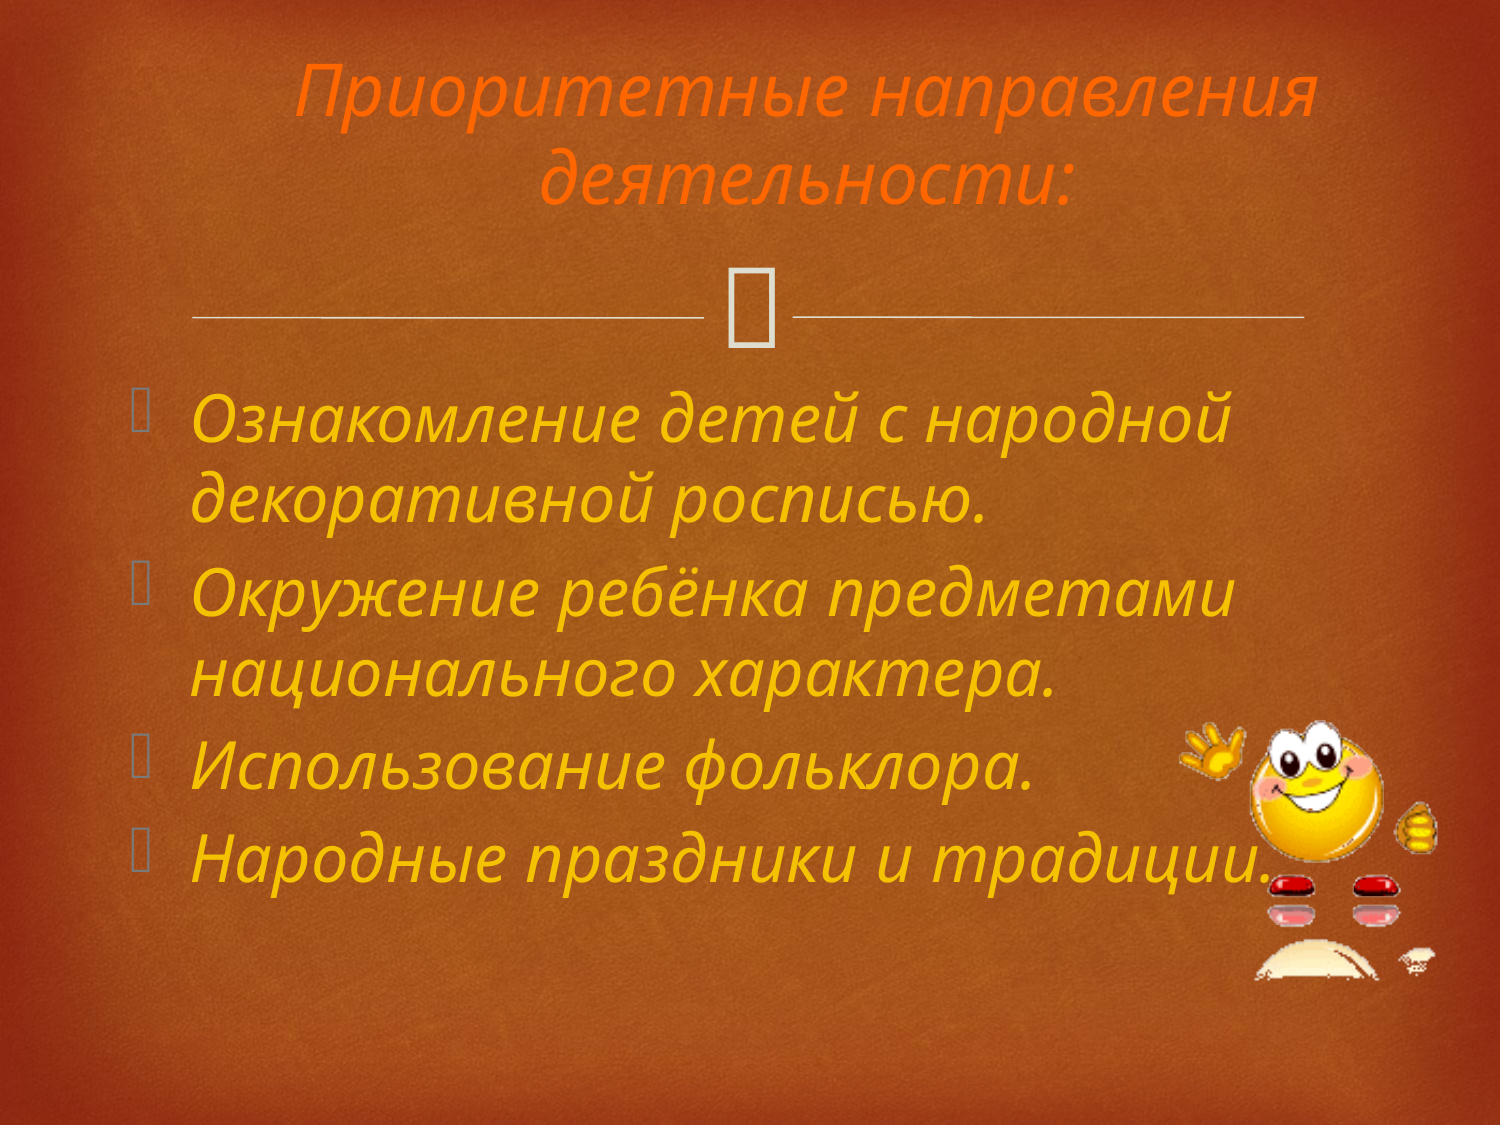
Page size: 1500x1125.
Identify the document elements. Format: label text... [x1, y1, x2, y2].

picture [232, 263, 1267, 368]
picture [1177, 703, 1444, 983]
title Приоритетные направления деятельности: [171, 0, 1444, 263]
list Ознакомление детей с народной декоративной росписью. Окружение ребёнка предметами национального характера. Использование фольклора. Народные праздники и традиции. [114, 368, 1386, 1005]
